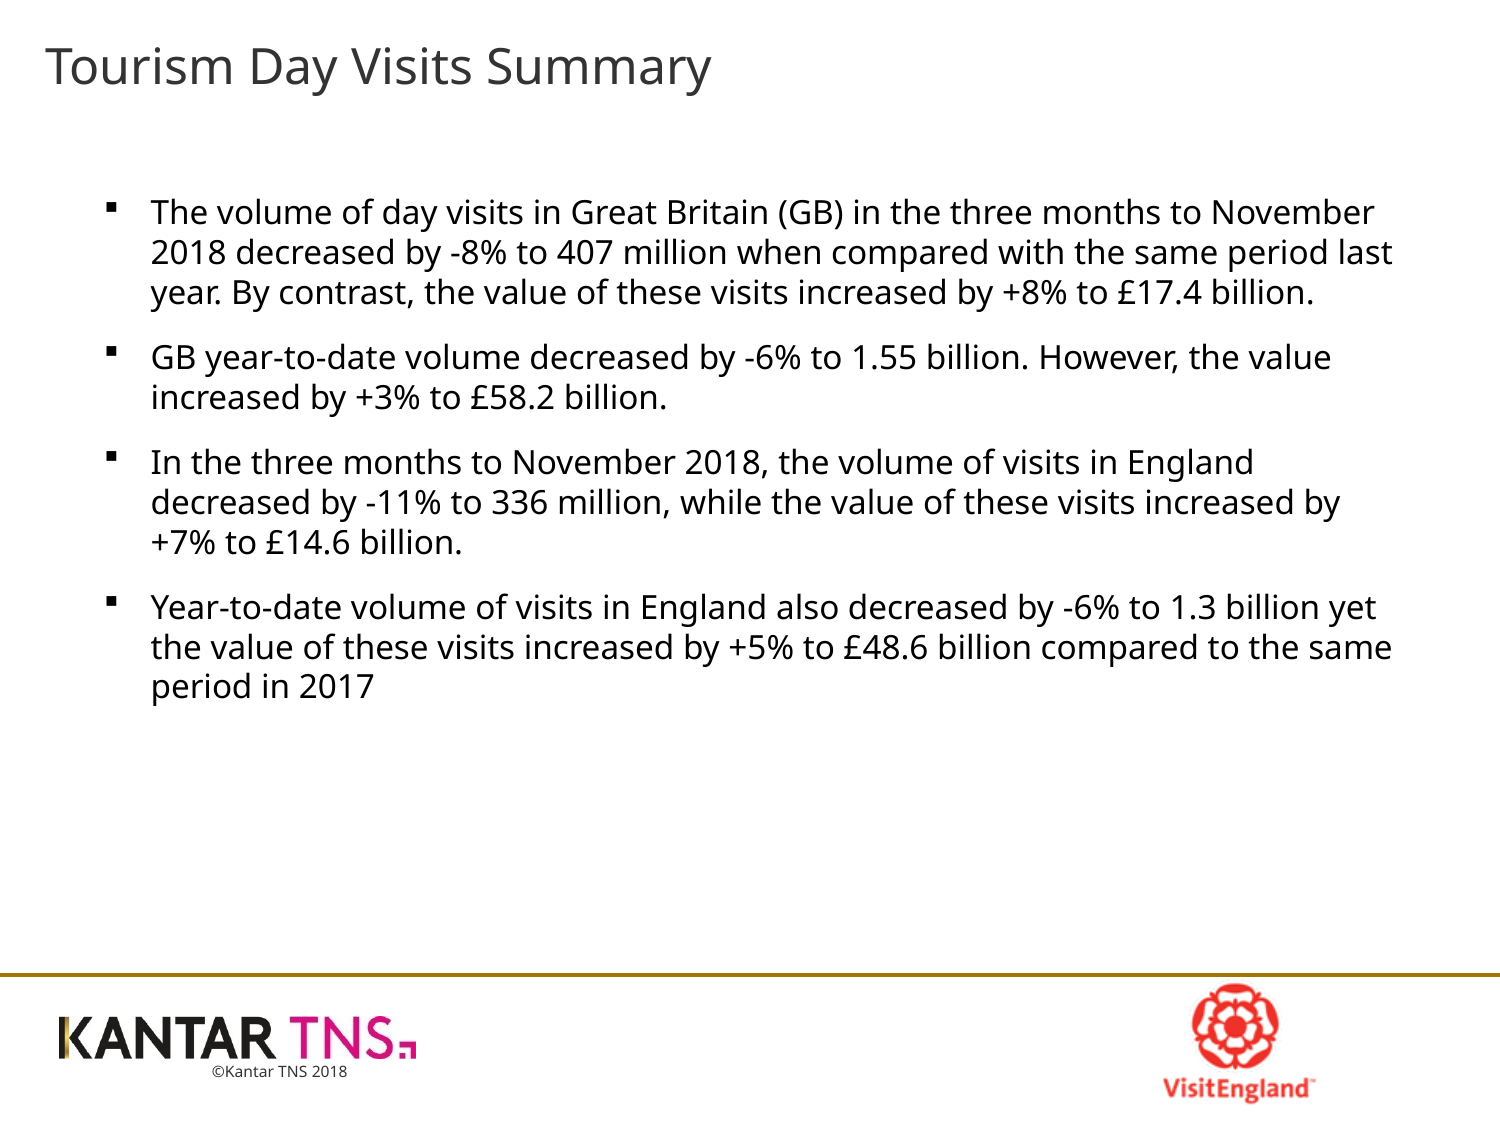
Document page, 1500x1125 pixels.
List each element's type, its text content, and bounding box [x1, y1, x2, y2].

text_box The volume of day visits in Great Britain (GB) in the three months to November 2018 decreased by -8% to 407 million when compared with the same period last year. By contrast, the value of these visits increased by +8% to £17.4 billion. GB year-to-date volume decreased by -6% to 1.55 billion. However, the value increased by +3% to £58.2 billion. In the three months to November 2018, the volume of visits in England decreased by -11% to 336 million, while the value of these visits increased by +7% to £14.6 billion. Year-to-date volume of visits in England also decreased by -6% to 1.3 billion yet the value of these visits increased by +5% to £48.6 billion compared to the same period in 2017 [88, 184, 1419, 713]
picture [59, 1016, 416, 1059]
title Tourism Day Visits Summary [0, 0, 833, 211]
picture [1163, 974, 1332, 1106]
